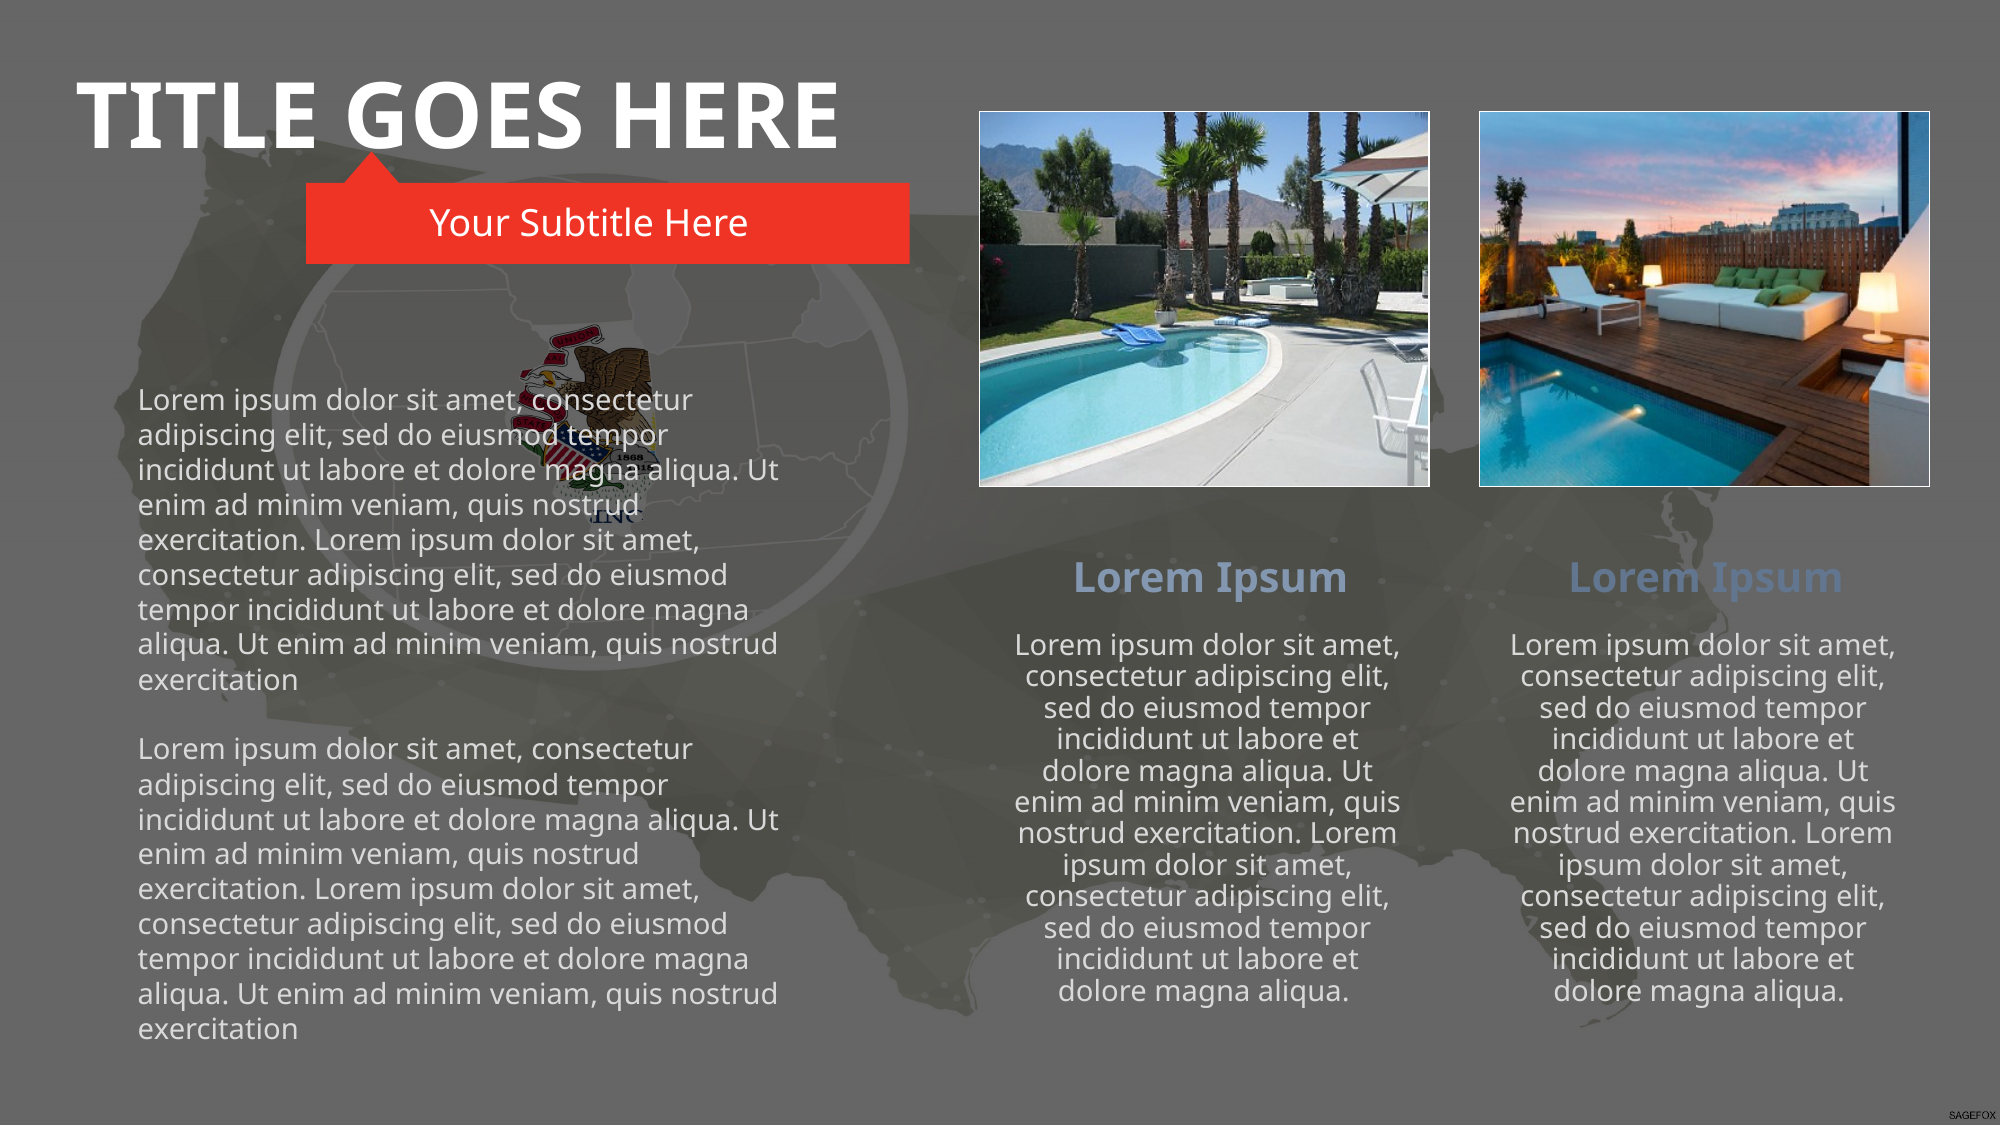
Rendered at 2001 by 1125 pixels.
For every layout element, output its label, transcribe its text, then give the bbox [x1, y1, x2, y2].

text_box Lorem ipsum dolor sit amet, consectetur adipiscing elit, sed do eiusmod tempor incididunt ut labore et dolore magna aliqua. Ut enim ad minim veniam, quis nostrud exercitation. Lorem ipsum dolor sit amet, consectetur adipiscing elit, sed do eiusmod tempor incididunt ut labore et dolore magna aliqua. Ut enim ad minim veniam, quis nostrud exercitation Lorem ipsum dolor sit amet, consectetur adipiscing elit, sed do eiusmod tempor incididunt ut labore et dolore magna aliqua. Ut enim ad minim veniam, quis nostrud exercitation. Lorem ipsum dolor sit amet, consectetur adipiscing elit, sed do eiusmod tempor incididunt ut labore et dolore magna aliqua. Ut enim ad minim veniam, quis nostrud exercitation [122, 373, 798, 1125]
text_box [1013, 543, 1404, 1006]
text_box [306, 151, 910, 264]
text_box TITLE GOES HERE [60, 49, 965, 175]
text_box [1478, 110, 1930, 487]
picture [0, 0, 2001, 1125]
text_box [1509, 543, 1900, 1006]
text_box [978, 110, 1430, 487]
